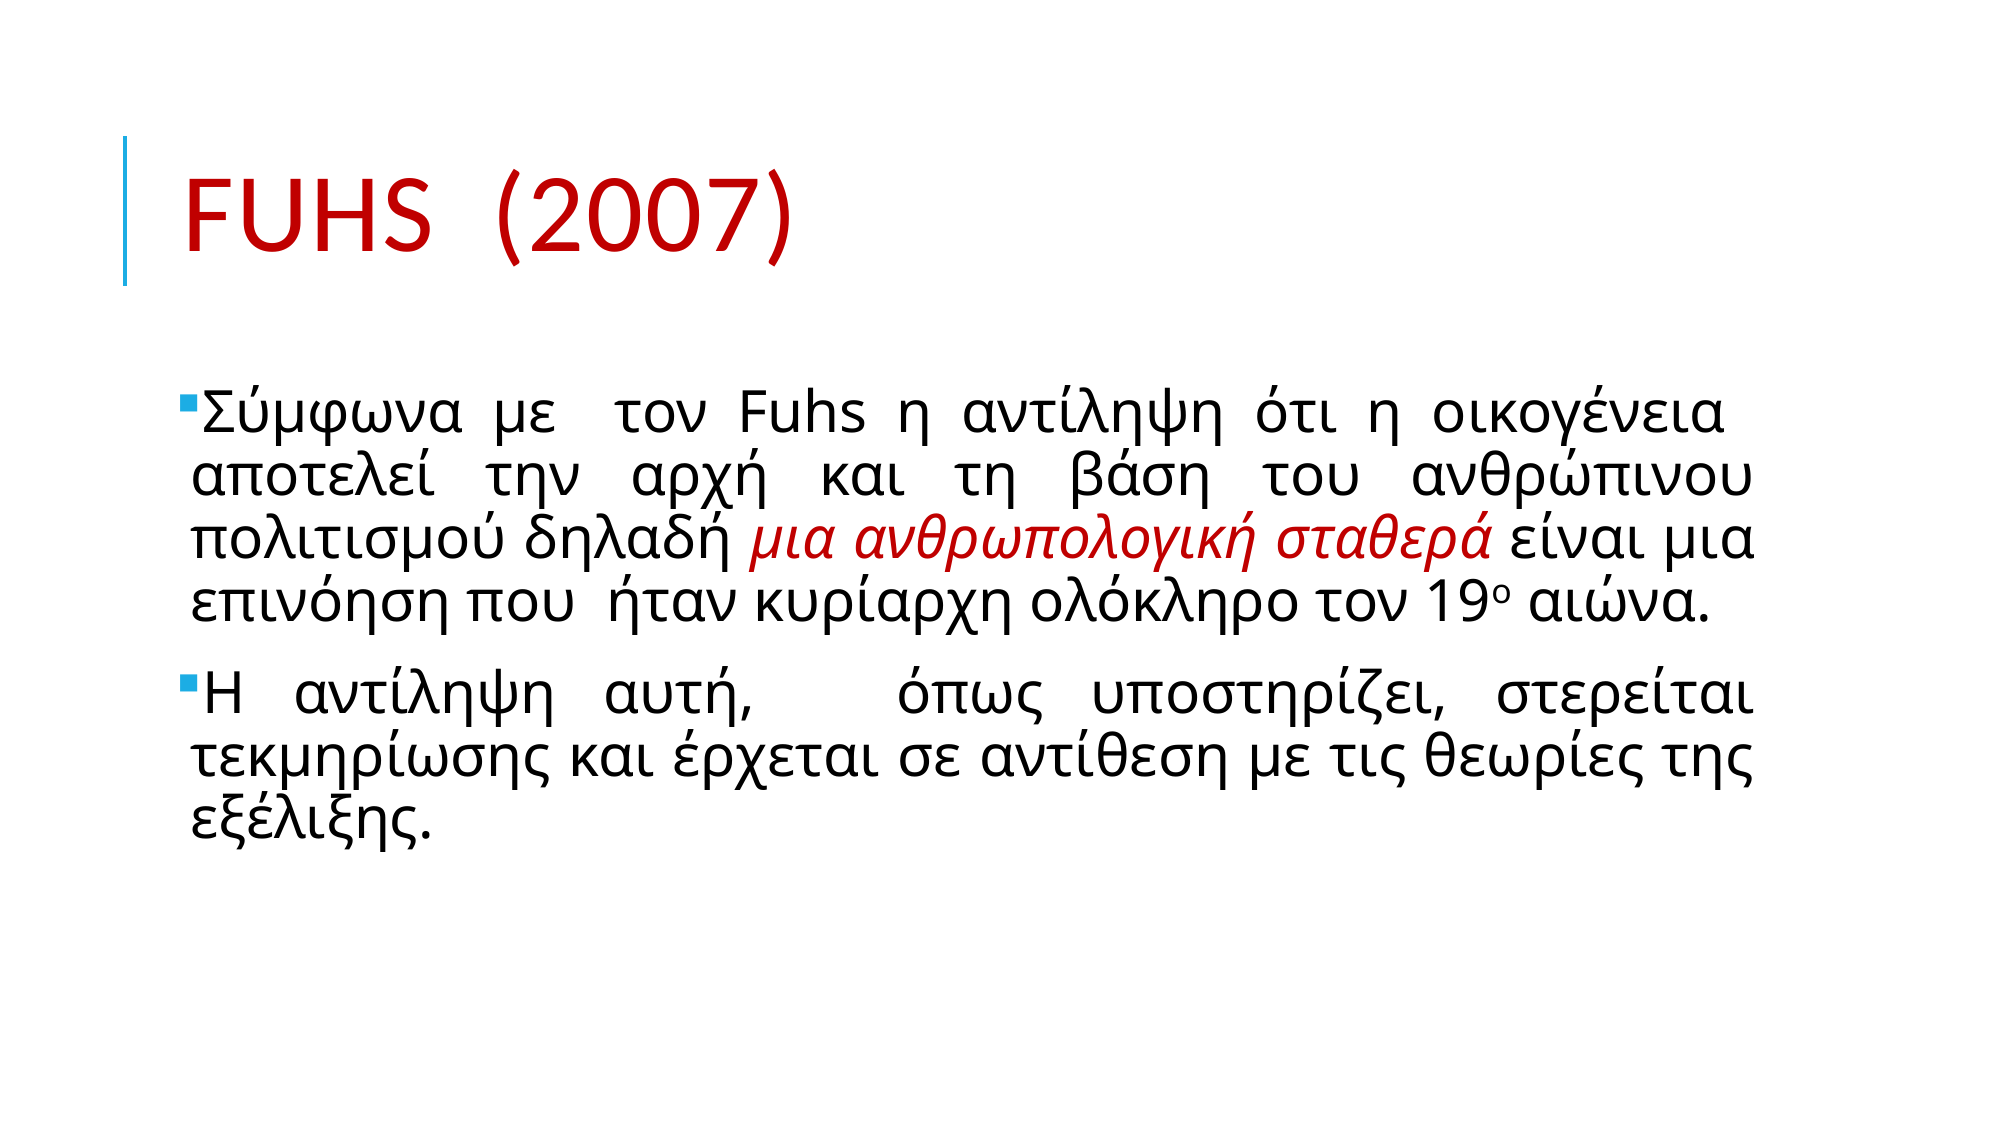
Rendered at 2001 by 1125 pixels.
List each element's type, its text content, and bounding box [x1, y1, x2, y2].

list Σύμφωνα με τον Fuhs η αντίληψη ότι η οικογένεια αποτελεί την αρχή και τη βάση του ανθρώπινου πολιτισμού δηλαδή μια ανθρωπολογική σταθερά είναι μια επινόηση που ήταν κυρίαρχη ολόκληρο τον 19ο αιώνα. Η αντίληψη αυτή, όπως υποστηρίζει, στερείται τεκμηρίωσης και έρχεται σε αντίθεση με τις θεωρίες της εξέλιξης. [168, 375, 1763, 1035]
title Fuhs (2007) [168, 96, 1763, 342]
